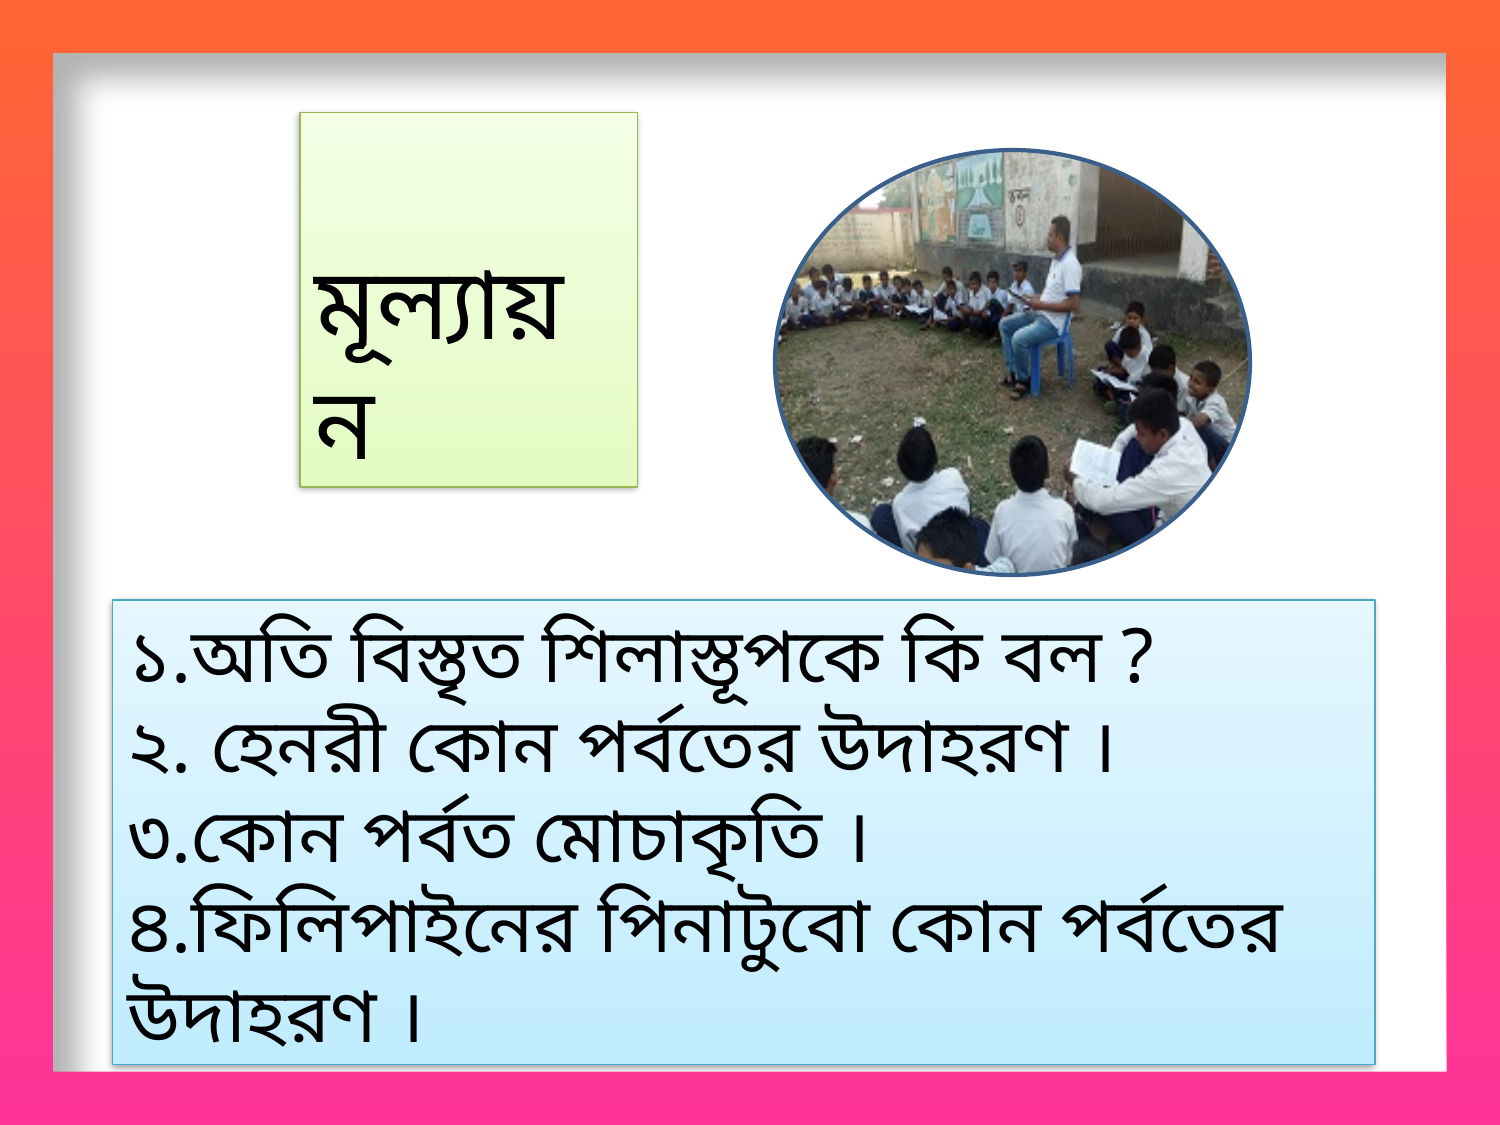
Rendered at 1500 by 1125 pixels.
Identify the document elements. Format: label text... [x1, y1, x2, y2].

text_box মূল্যায়ন [299, 112, 638, 488]
text_box ১.অতি বিস্তৃত শিলাস্তূপকে কি বল ? ২. হেনরী কোন পর্বতের উদাহরণ । ৩.কোন পর্বত মোচাকৃতি । ৪.ফিলিপাইনের পিনাটুবো কোন পর্বতের উদাহরণ । [112, 599, 1376, 1065]
text_box [0, 0, 1500, 1125]
text_box [772, 147, 1253, 578]
